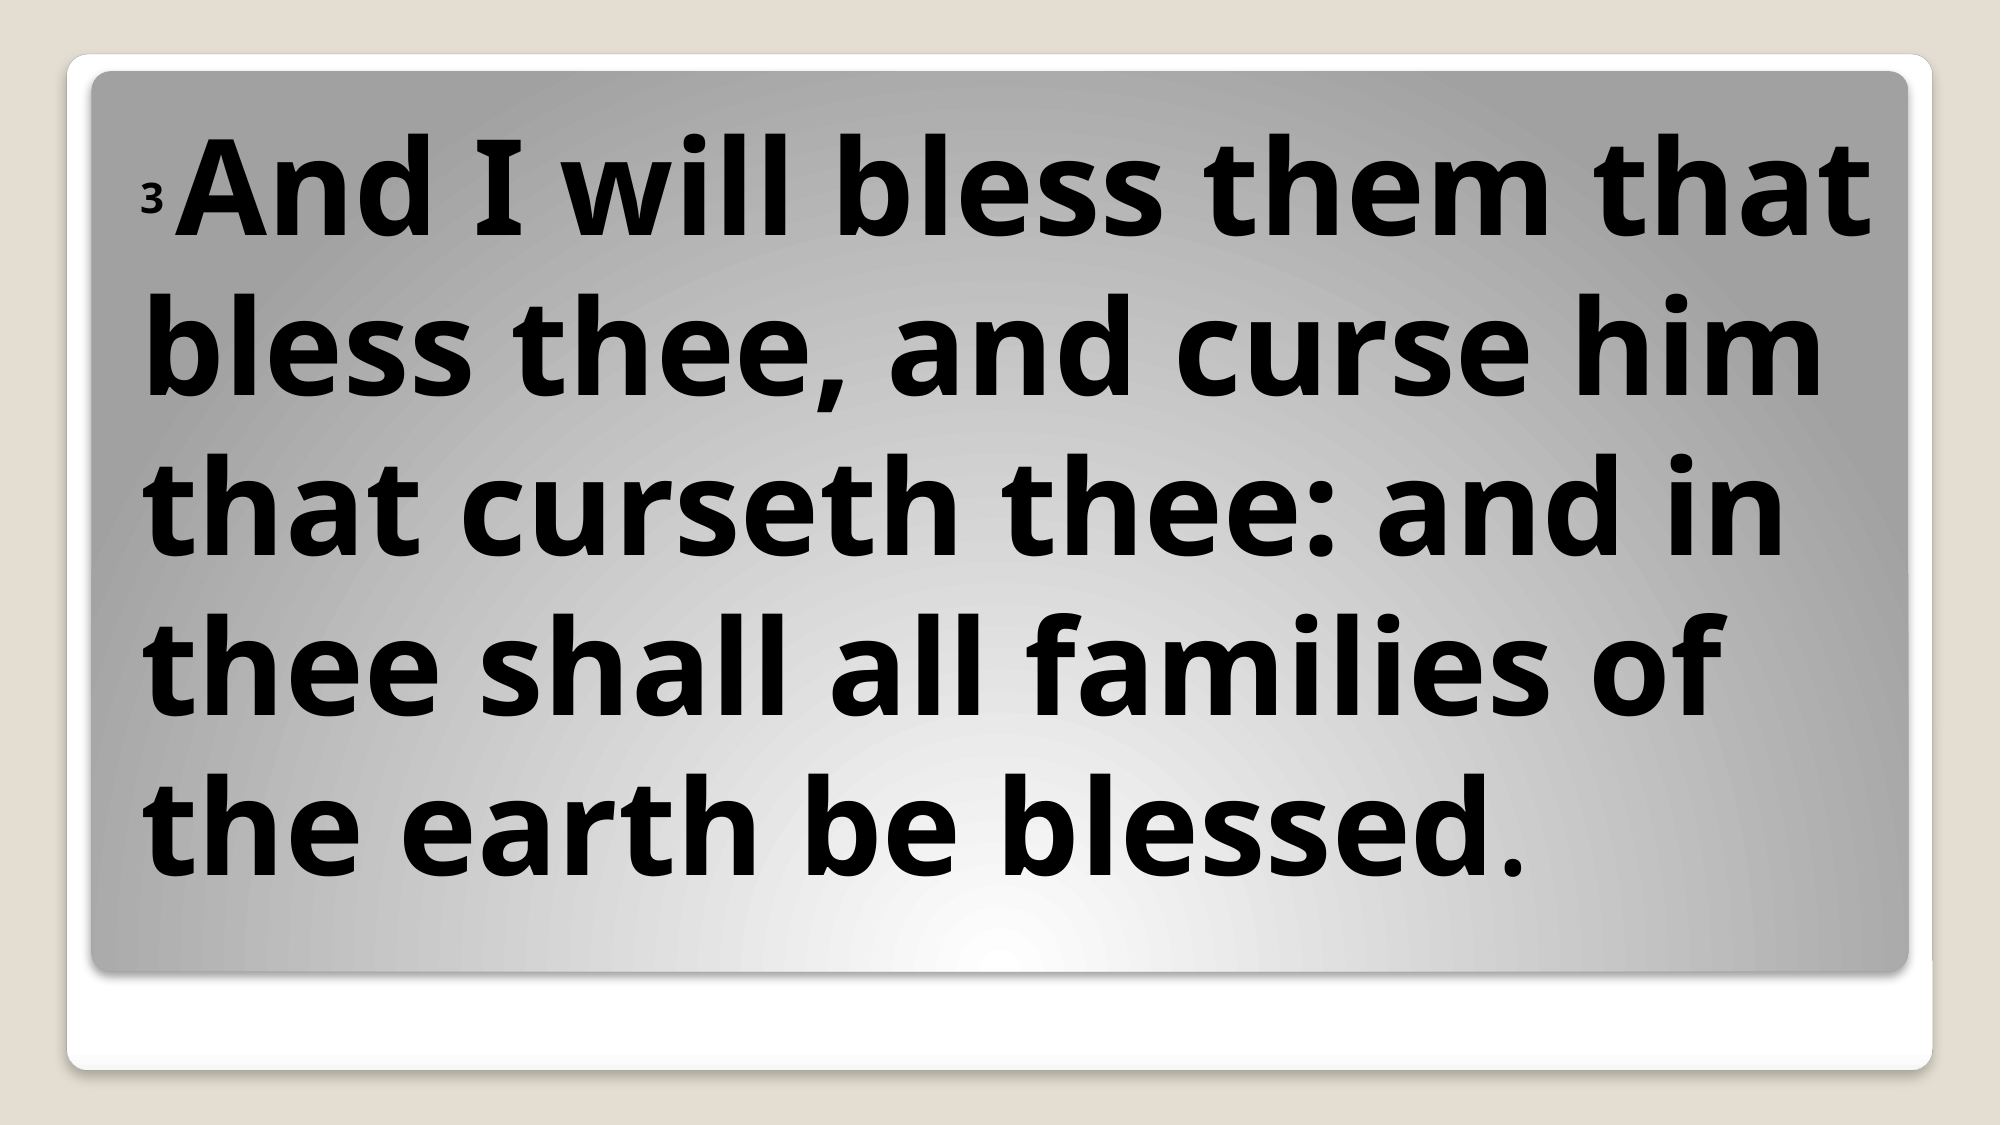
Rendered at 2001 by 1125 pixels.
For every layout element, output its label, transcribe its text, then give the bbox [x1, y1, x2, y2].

list 3 And I will bless them that bless thee, and curse him that curseth thee: and in thee shall all families of the earth be blessed. [110, 86, 1900, 963]
